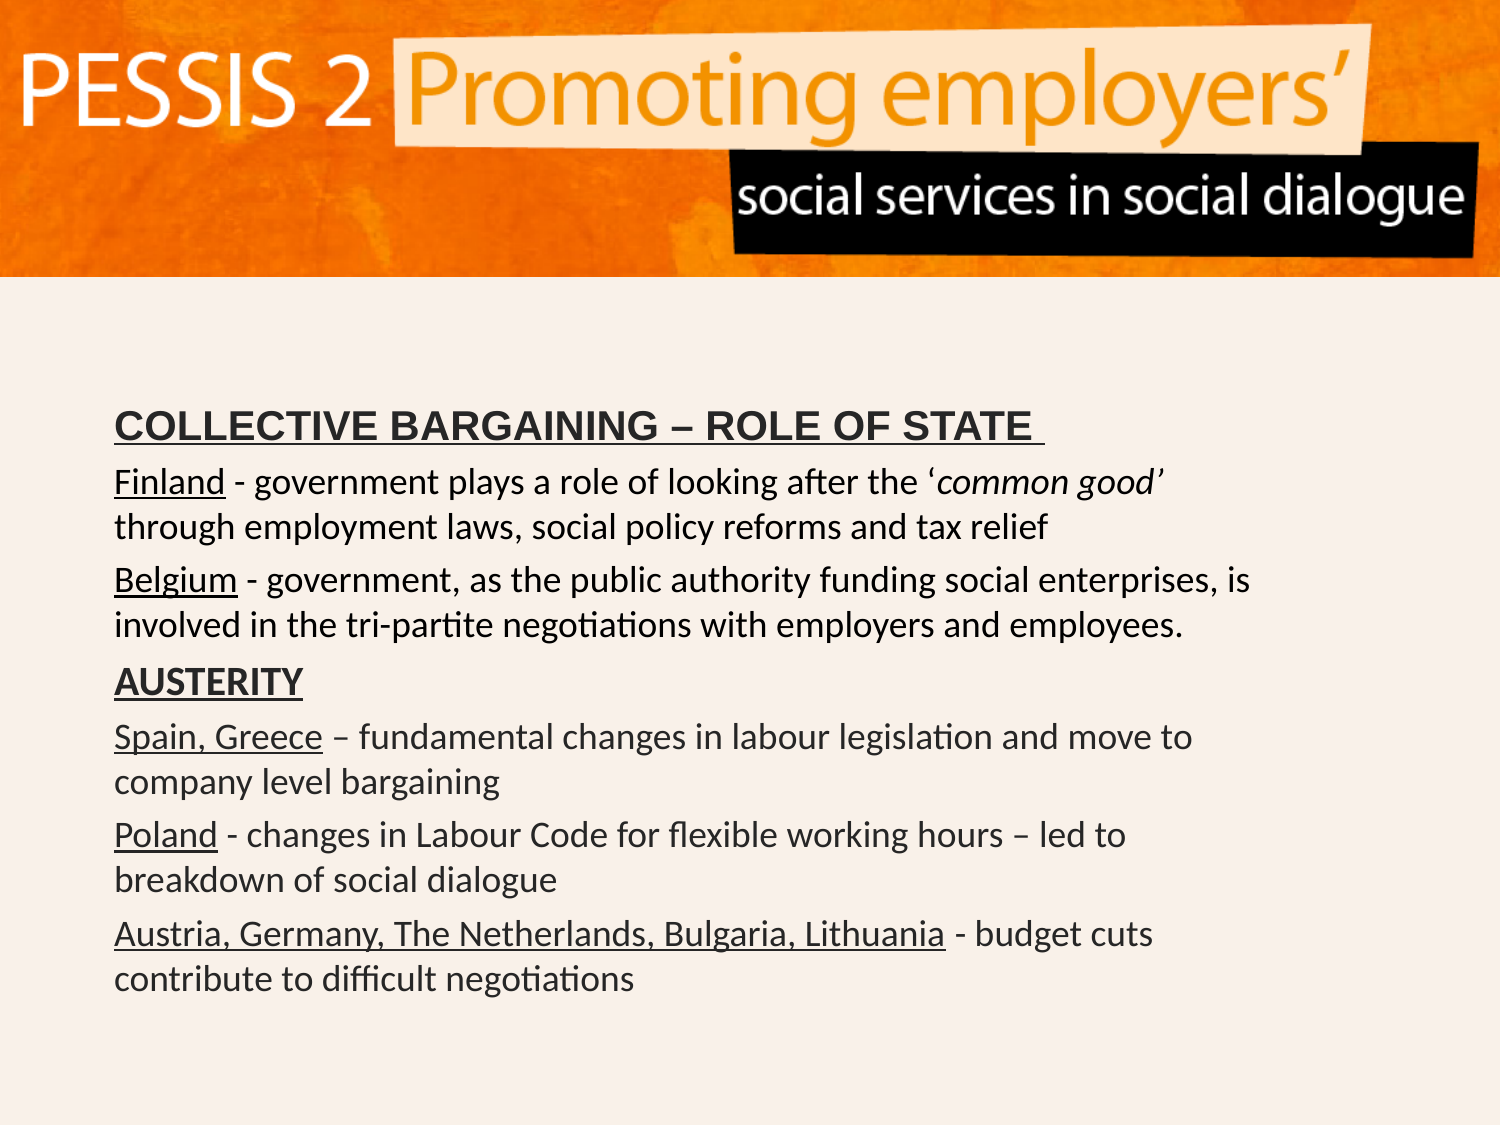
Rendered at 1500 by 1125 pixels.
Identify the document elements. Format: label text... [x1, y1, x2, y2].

text_box COLLECTIVE BARGAINING – ROLE OF STATE Finland - government plays a role of looking after the ‘common good’ through employment laws, social policy reforms and tax relief Belgium - government, as the public authority funding social enterprises, is involved in the tri-partite negotiations with employers and employees. AUSTERITY Spain, Greece – fundamental changes in labour legislation and move to company level bargaining Poland - changes in Labour Code for flexible working hours – led to breakdown of social dialogue Austria, Germany, The Netherlands, Bulgaria, Lithuania - budget cuts contribute to difficult negotiations [76, 373, 1294, 999]
picture [0, 0, 1500, 277]
